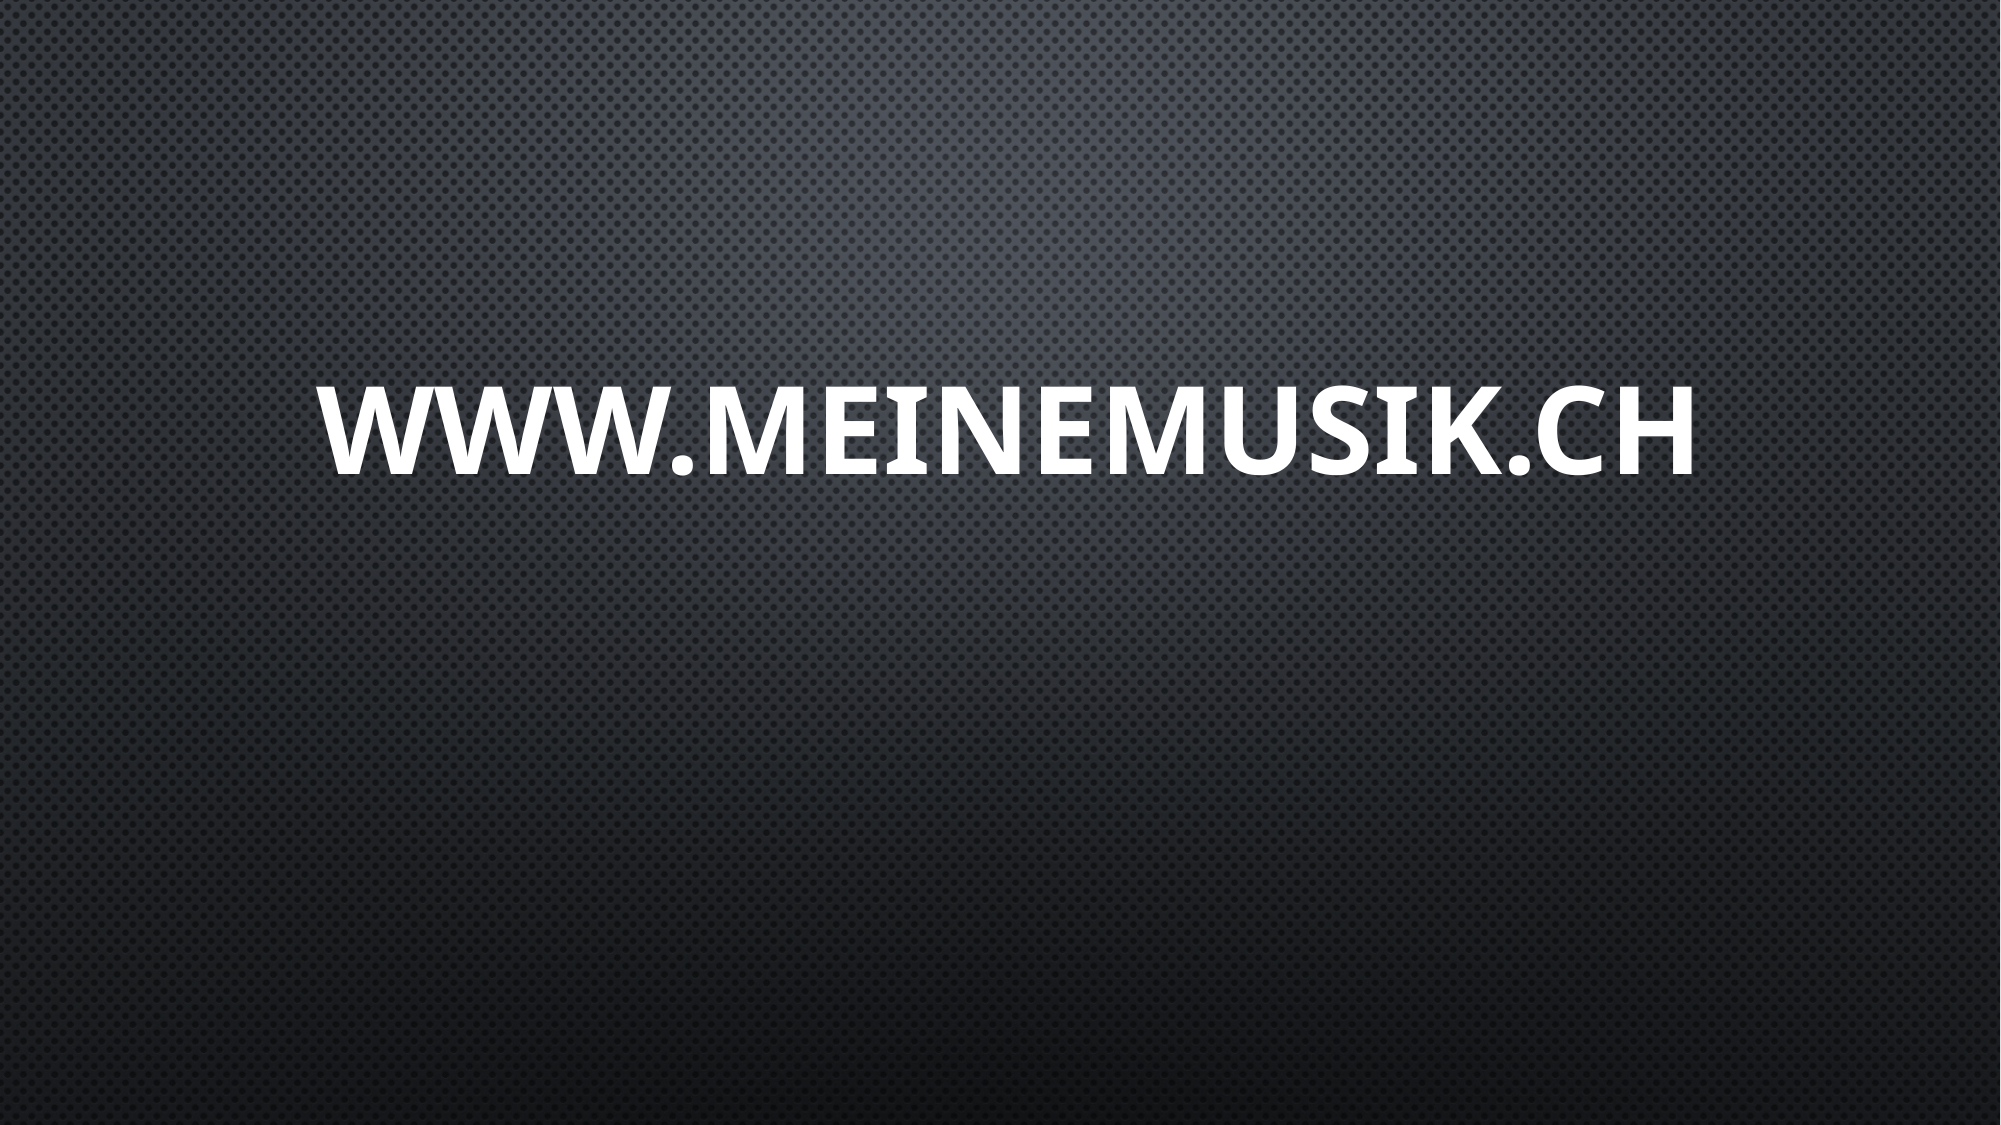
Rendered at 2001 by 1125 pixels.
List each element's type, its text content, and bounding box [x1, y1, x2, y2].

title www.meinemusik.ch [77, 341, 1942, 951]
